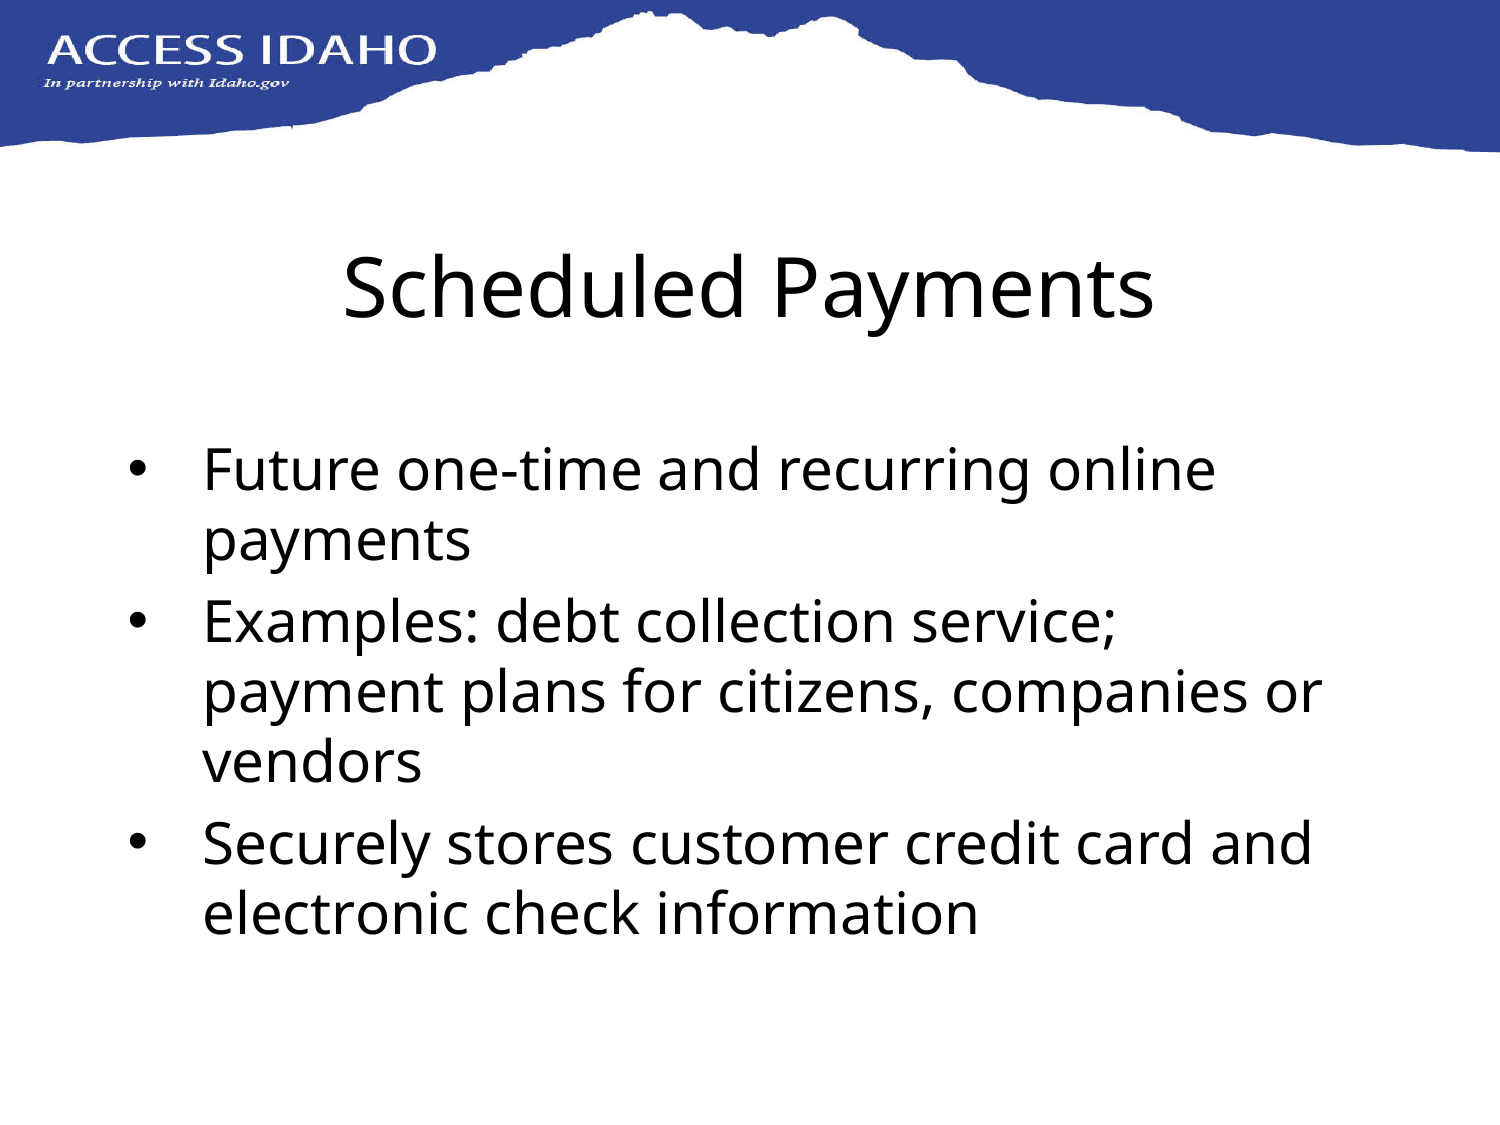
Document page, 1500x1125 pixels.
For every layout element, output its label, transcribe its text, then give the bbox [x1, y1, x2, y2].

title Scheduled Payments [112, 200, 1388, 425]
subtitle Future one-time and recurring online payments Examples: debt collection service; payment plans for citizens, companies or vendors Securely stores customer credit card and electronic check information [112, 425, 1388, 888]
picture [0, 0, 1500, 1125]
